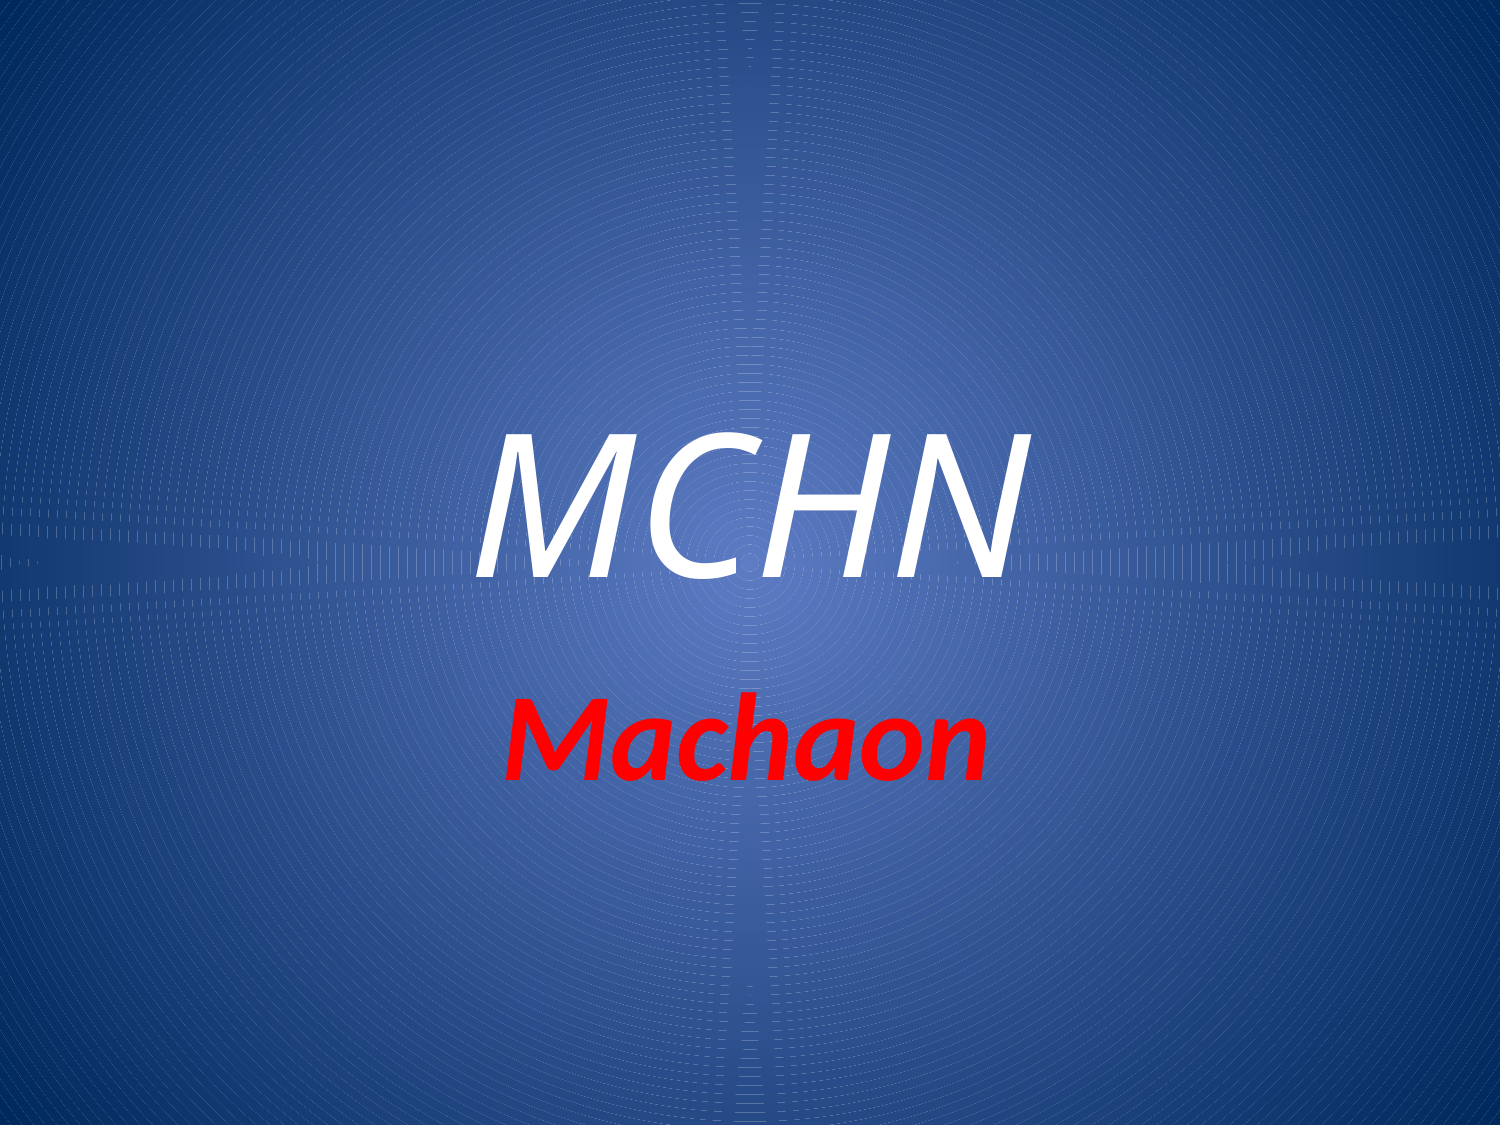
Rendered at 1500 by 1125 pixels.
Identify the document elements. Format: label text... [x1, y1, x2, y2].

title MCHN [75, 179, 1425, 815]
text_box Machaon [401, 648, 1092, 813]
